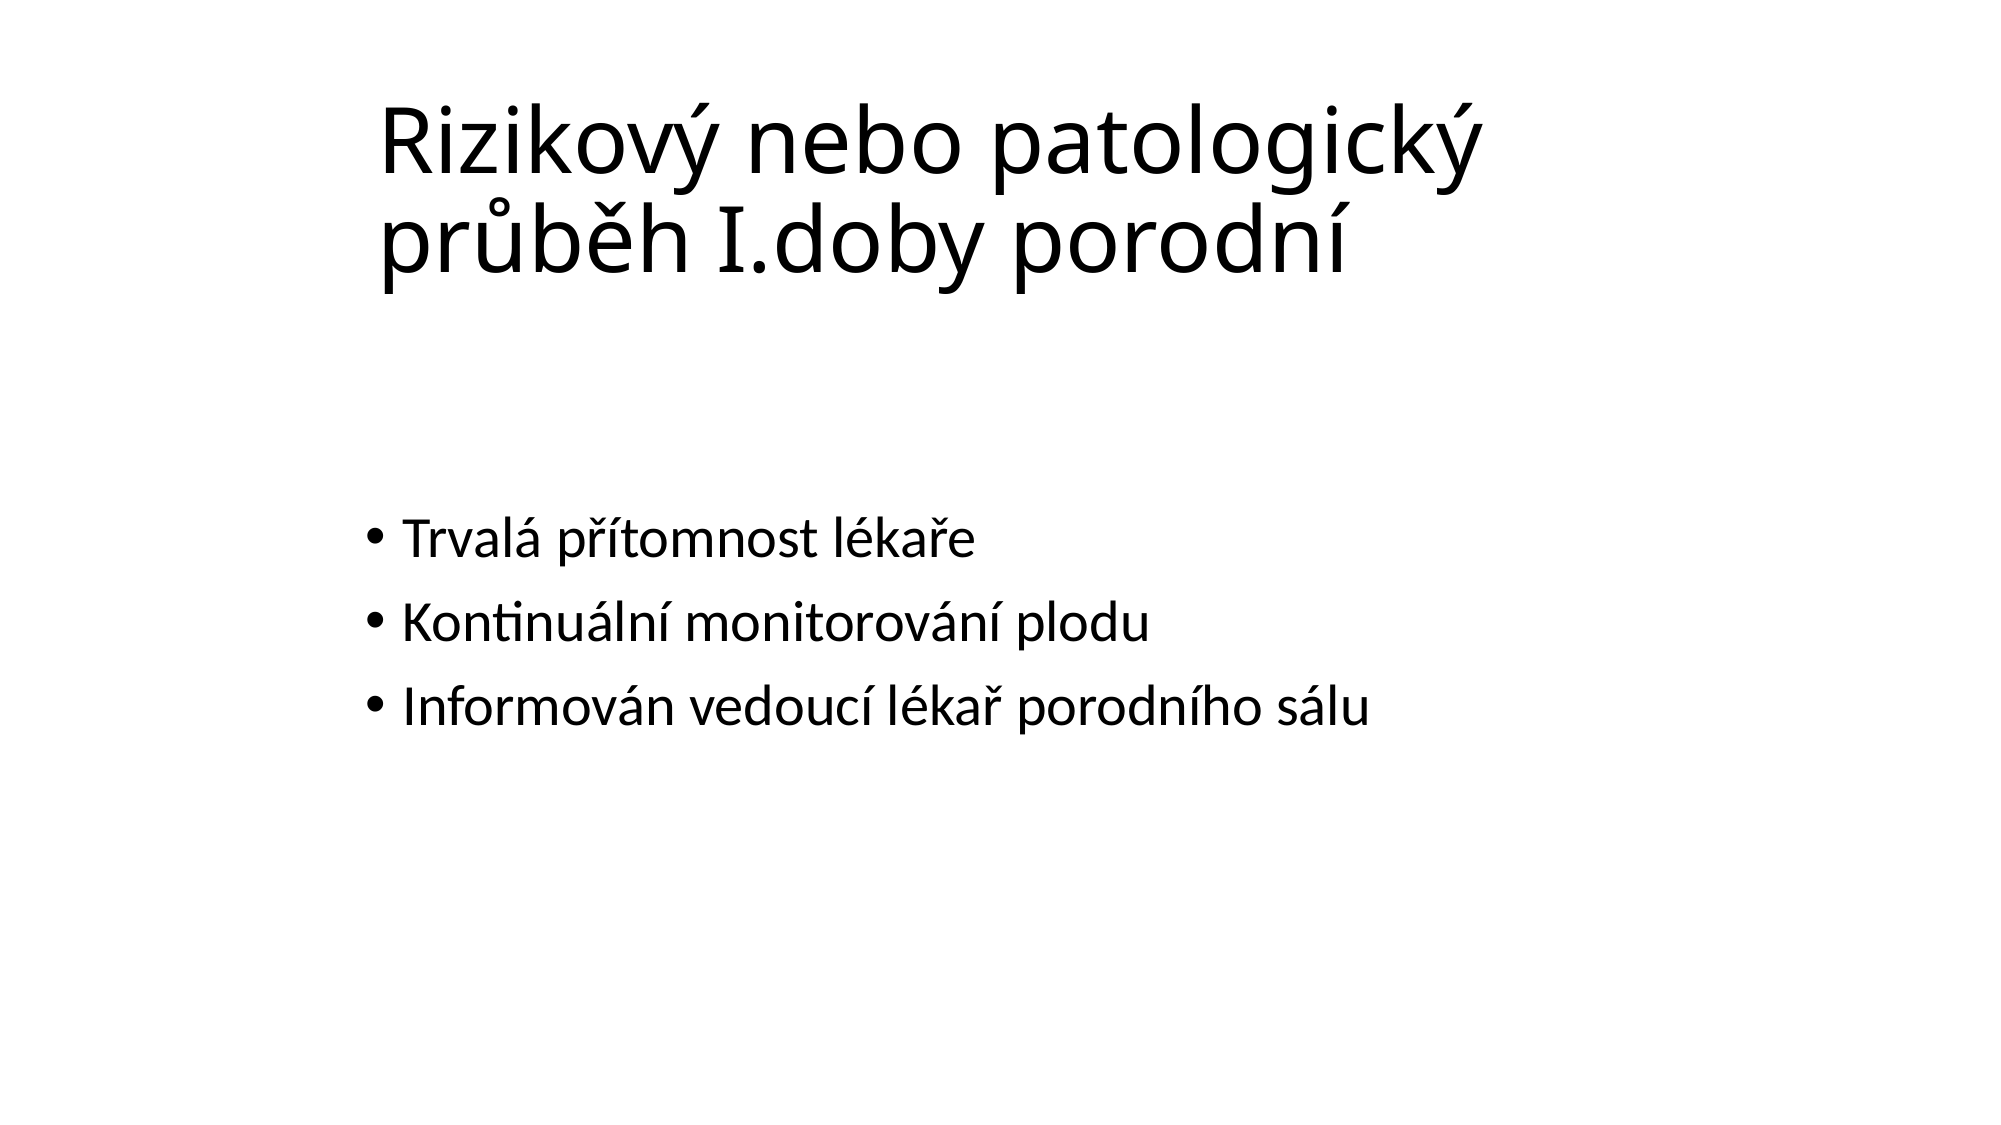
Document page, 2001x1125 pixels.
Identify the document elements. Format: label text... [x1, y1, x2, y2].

list Trvalá přítomnost lékaře Kontinuální monitorování plodu Informován vedoucí lékař porodního sálu [350, 500, 1625, 875]
title Rizikový nebo patologický průběh I.doby porodní [362, 21, 1638, 367]
